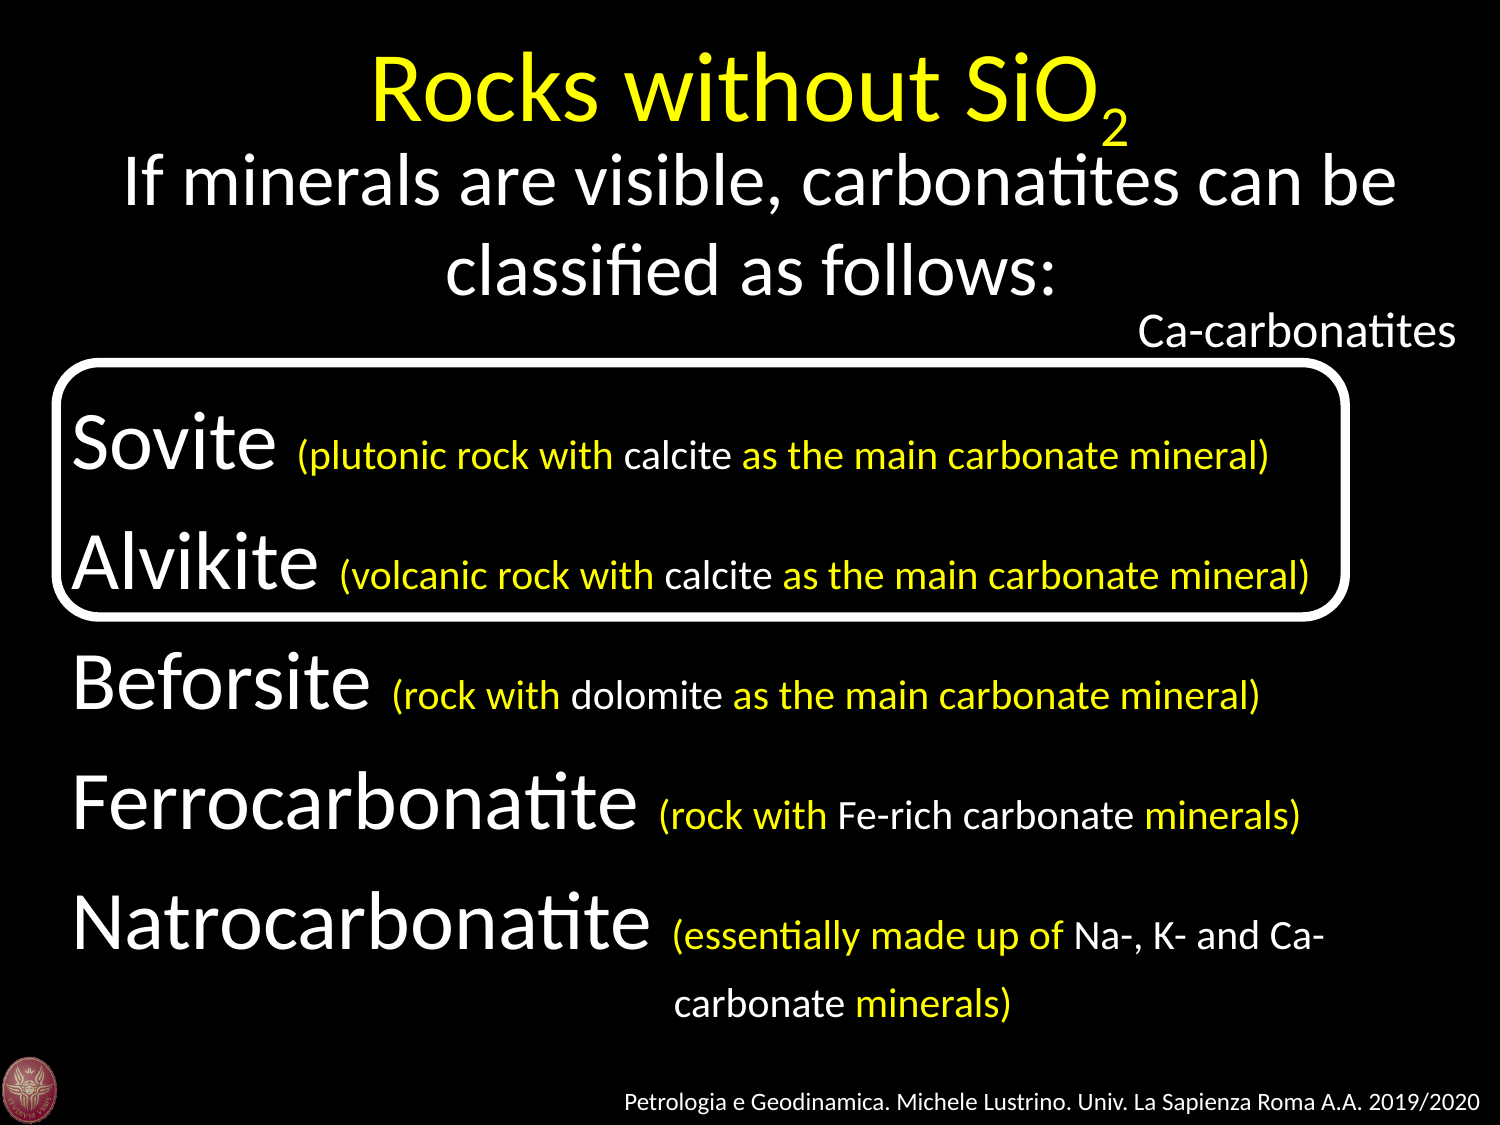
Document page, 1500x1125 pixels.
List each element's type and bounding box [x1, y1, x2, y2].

text_box [0, 14, 1500, 1043]
picture [0, 1055, 60, 1125]
